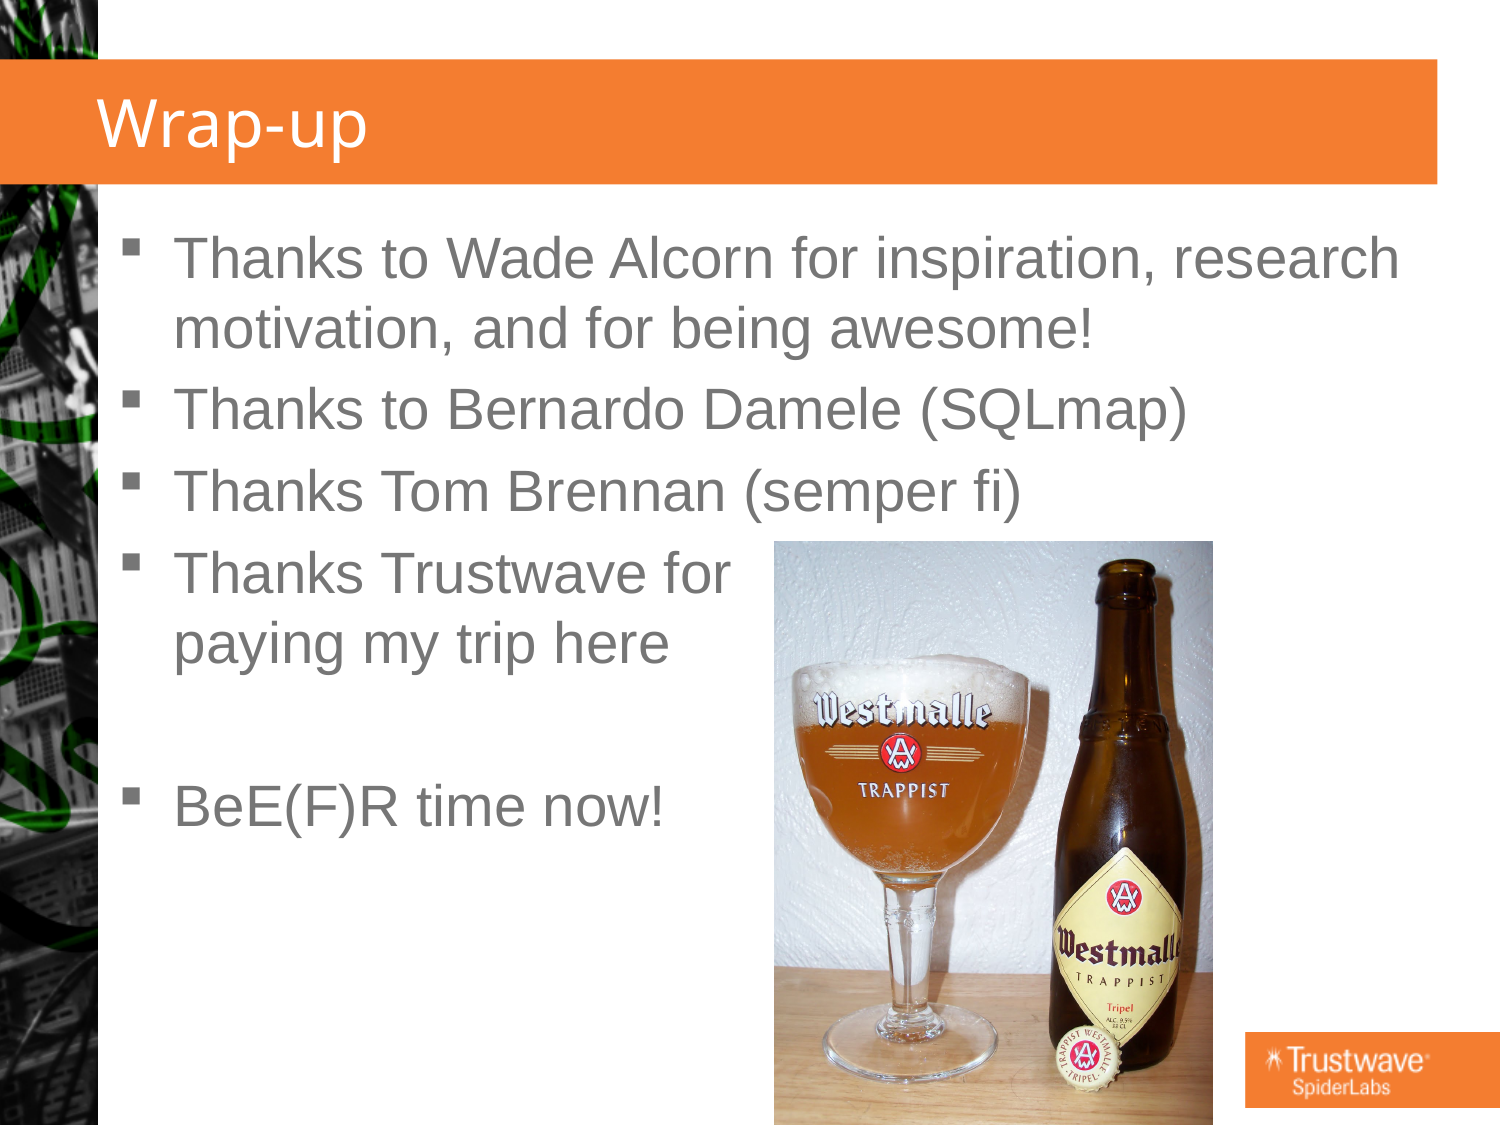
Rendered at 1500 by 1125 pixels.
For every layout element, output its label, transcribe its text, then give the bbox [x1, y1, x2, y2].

picture [0, 0, 98, 59]
picture [0, 185, 98, 1125]
title Wrap-up [80, 27, 1469, 216]
picture [774, 541, 1213, 1125]
list Thanks to Wade Alcorn for inspiration, research motivation, and for being awesome! Thanks to Bernardo Damele (SQLmap) Thanks Tom Brennan (semper fi) Thanks Trustwave for paying my trip here BeE(F)R time now! [102, 212, 1441, 1026]
